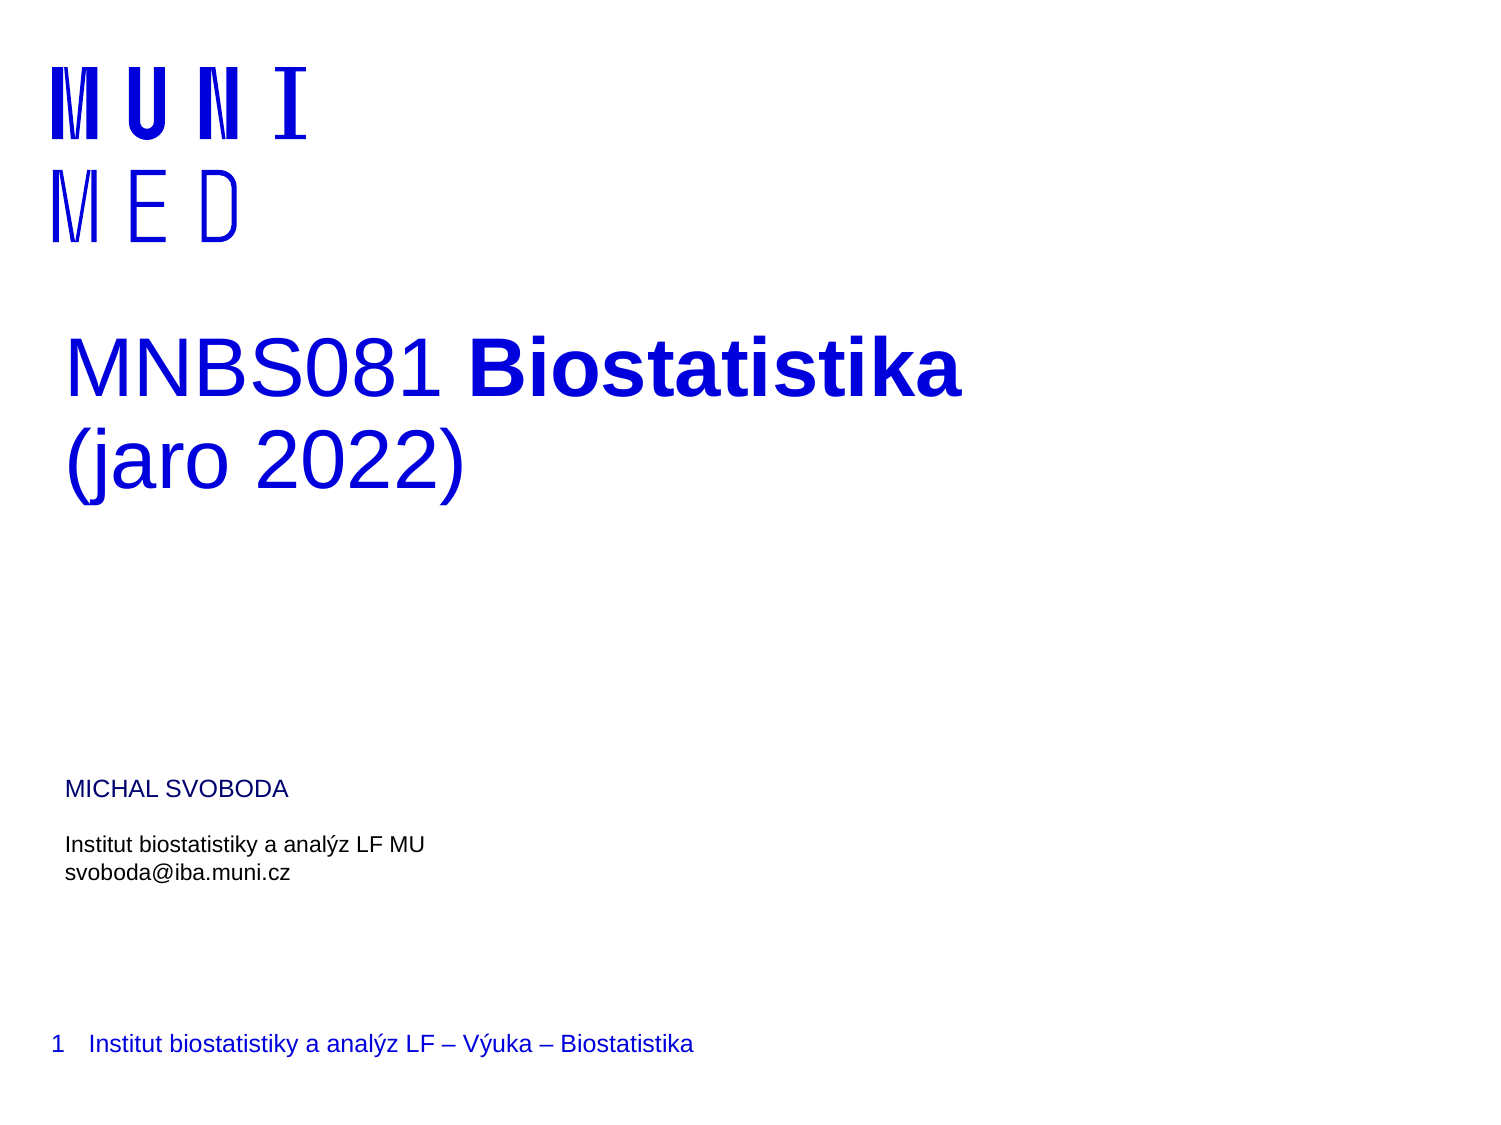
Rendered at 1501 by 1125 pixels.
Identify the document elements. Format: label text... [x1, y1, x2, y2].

subtitle MICHAL SVOBODA Institut biostatistiky a analýz LF MU svoboda@iba.muni.cz [64, 772, 1463, 888]
slide_number 1 [50, 1021, 82, 1063]
title MNBS081 Biostatistika (jaro 2022) [64, 321, 1435, 514]
footer Institut biostatistiky a analýz LF – Výuka – Biostatistika [88, 1021, 1064, 1063]
